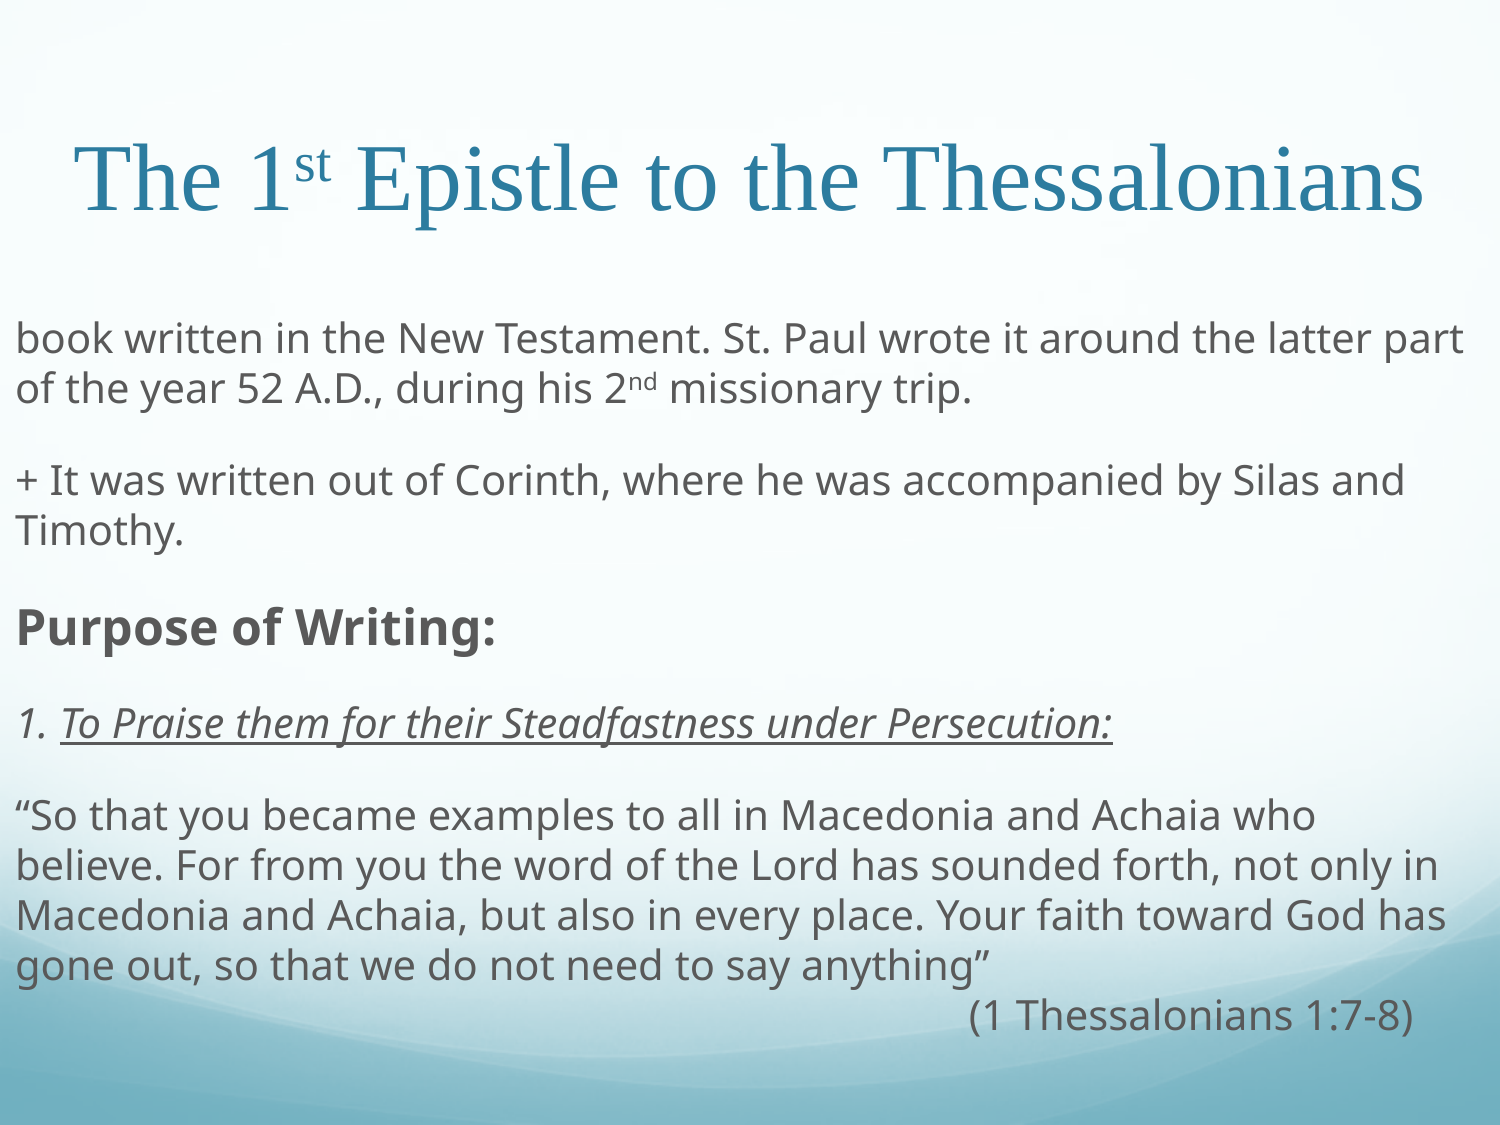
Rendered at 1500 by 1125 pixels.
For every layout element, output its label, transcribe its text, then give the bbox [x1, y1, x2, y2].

title The 1st Epistle to the Thessalonians [54, 17, 1446, 238]
list book written in the New Testament. St. Paul wrote it around the latter part of the year 52 A.D., during his 2nd missionary trip. + It was written out of Corinth, where he was accompanied by Silas and Timothy. Purpose of Writing: 1. To Praise them for their Steadfastness under Persecution: “So that you became examples to all in Macedonia and Achaia who believe. For from you the word of the Lord has sounded forth, not only in Macedonia and Achaia, but also in every place. Your faith toward God has gone out, so that we do not need to say anything” (1 Thessalonians 1:7-8) [0, 304, 1500, 1125]
